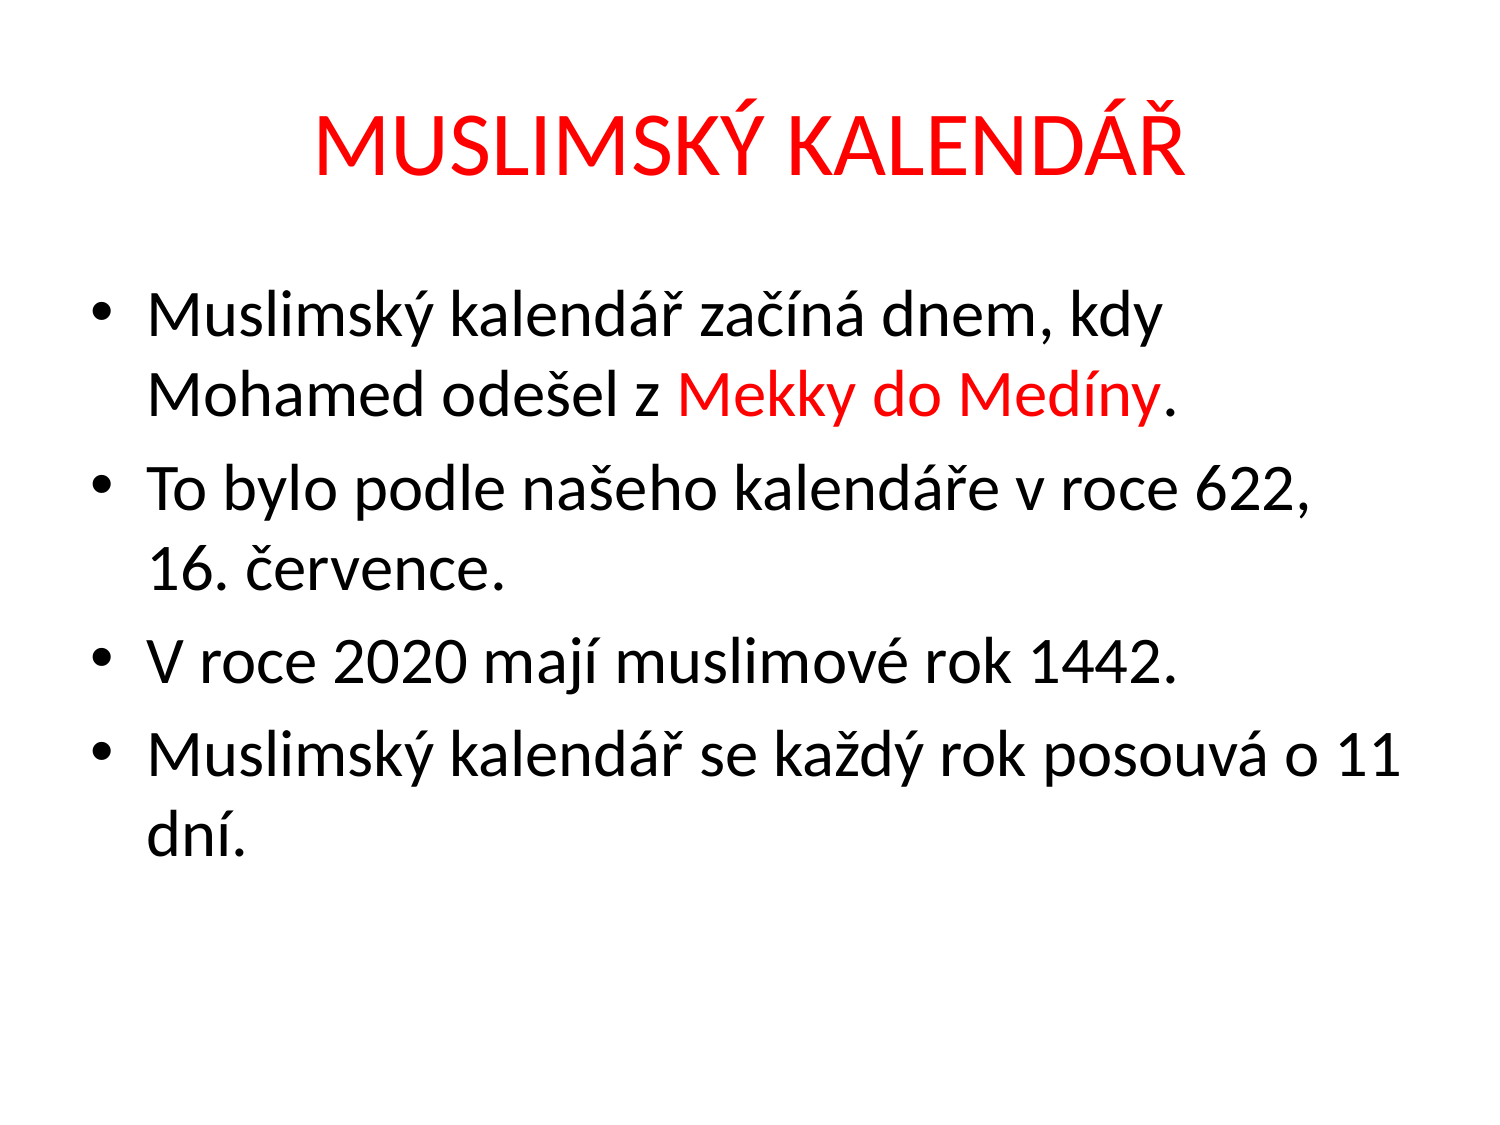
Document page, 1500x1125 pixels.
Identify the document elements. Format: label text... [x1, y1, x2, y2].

list Muslimský kalendář začíná dnem, kdy Mohamed odešel z Mekky do Medíny. To bylo podle našeho kalendáře v roce 622, 16. července. V roce 2020 mají muslimové rok 1442. Muslimský kalendář se každý rok posouvá o 11 dní. [75, 262, 1425, 1005]
title MUSLIMSKÝ KALENDÁŘ [75, 45, 1425, 233]
